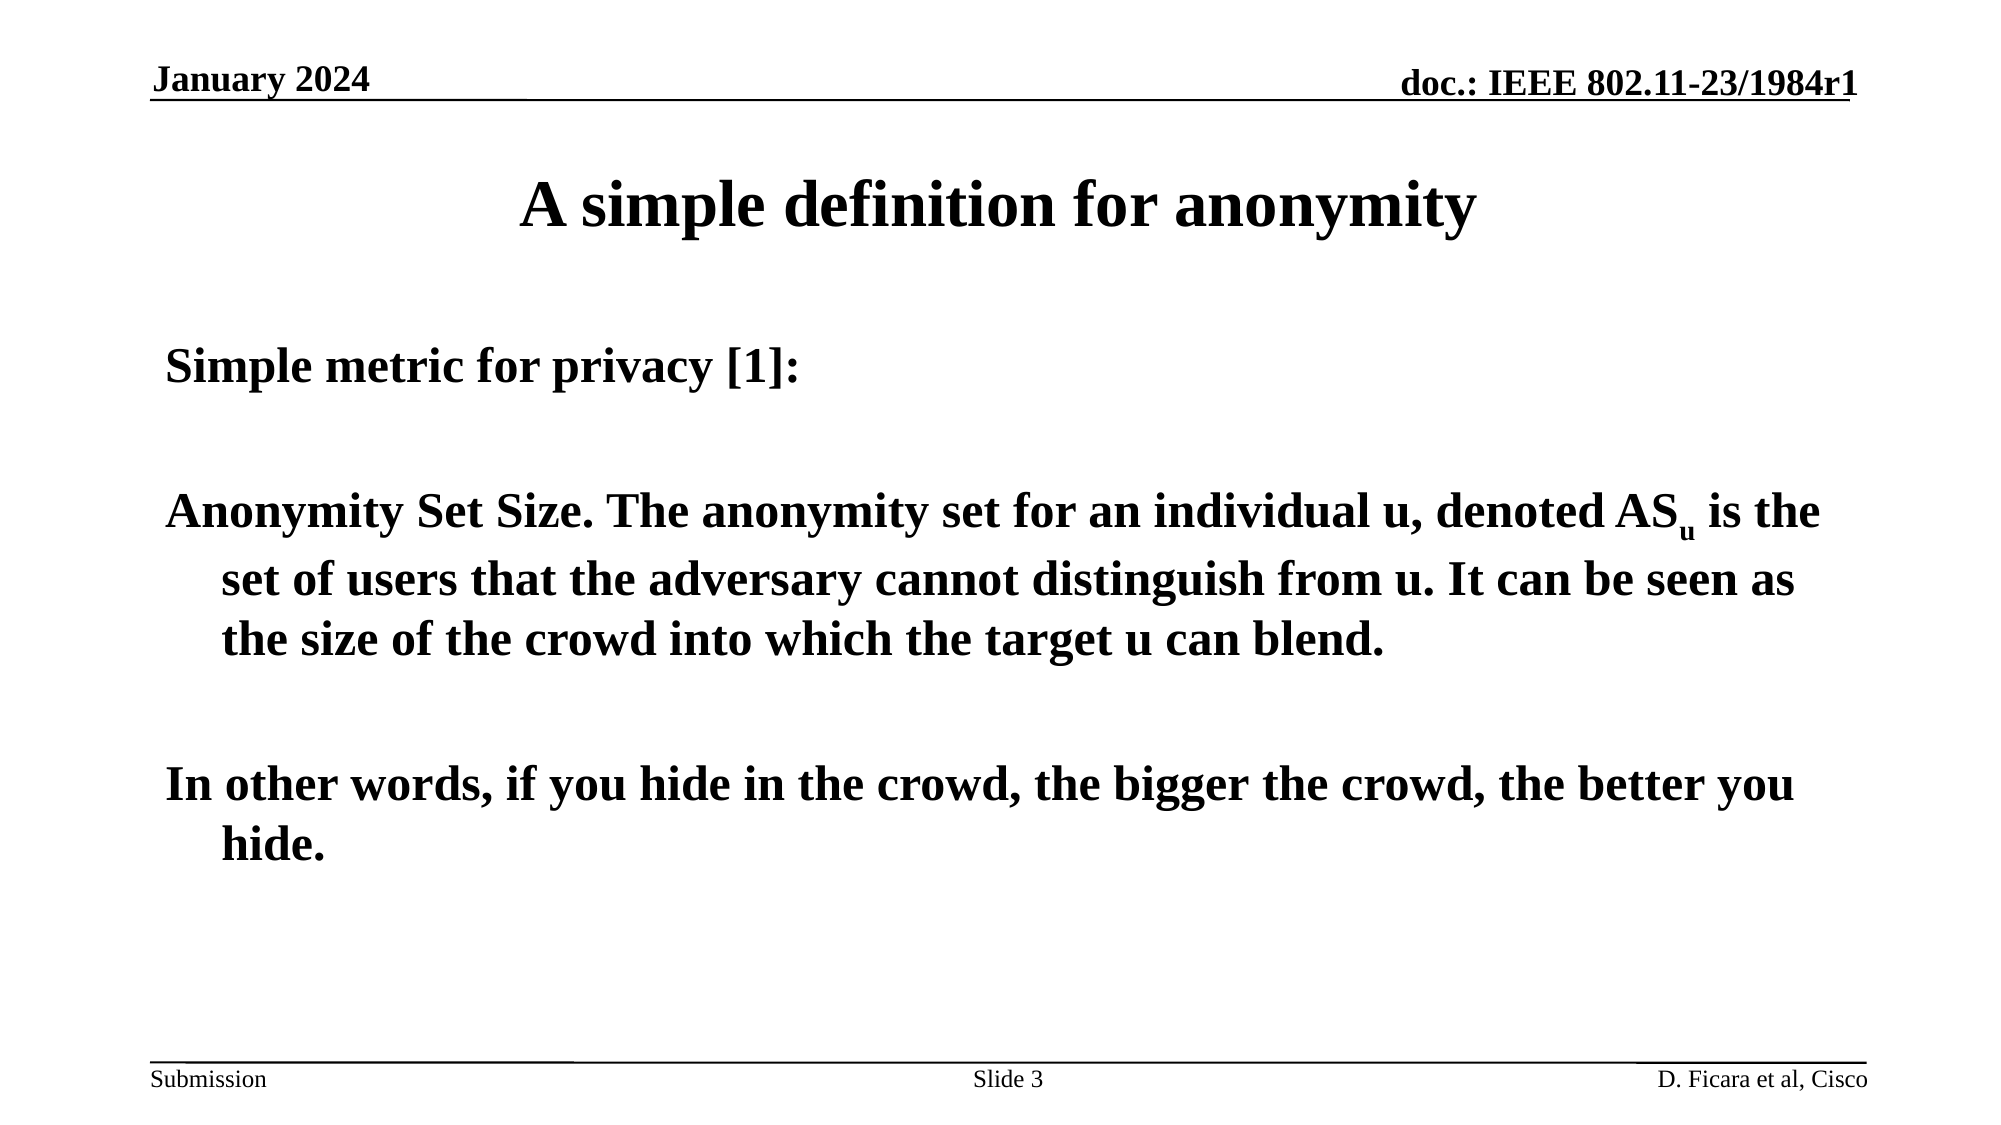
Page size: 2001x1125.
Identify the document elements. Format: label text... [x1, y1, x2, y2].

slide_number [152, 54, 563, 100]
list Simple metric for privacy [1]: Anonymity Set Size. The anonymity set for an individual u, denoted ASu is the set of users that the adversary cannot distinguish from u. It can be seen as the size of the crowd into which the target u can blend. In other words, if you hide in the crowd, the bigger the crowd, the better you hide. [149, 324, 1850, 1000]
title A simple definition for anonymity [149, 112, 1850, 288]
footer D. Ficara et al, Cisco [1171, 1061, 1869, 1093]
slide_number Slide 3 [950, 1061, 1067, 1123]
